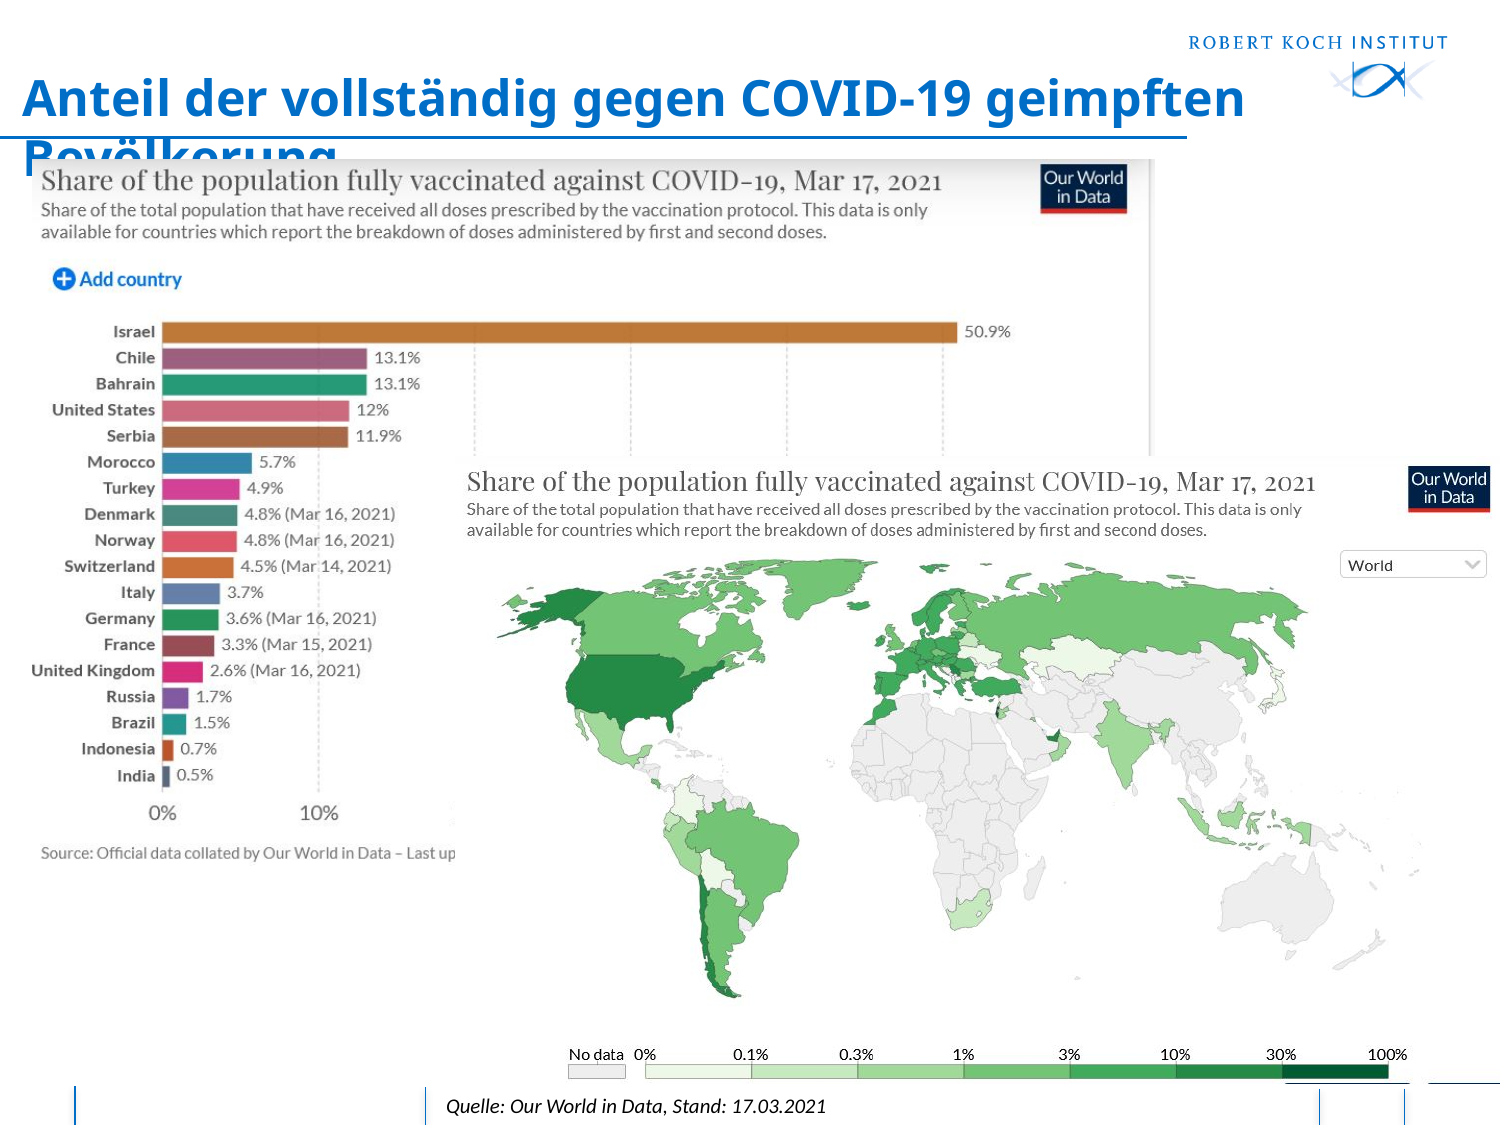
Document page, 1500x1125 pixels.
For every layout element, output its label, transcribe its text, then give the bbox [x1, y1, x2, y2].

title Anteil der vollständig gegen COVID-19 geimpften Bevölkerung [22, 66, 1350, 128]
picture [31, 158, 1500, 1084]
text_box Quelle: Our World in Data, Stand: 17.03.2021 [431, 1085, 923, 1125]
picture [1182, 29, 1454, 109]
